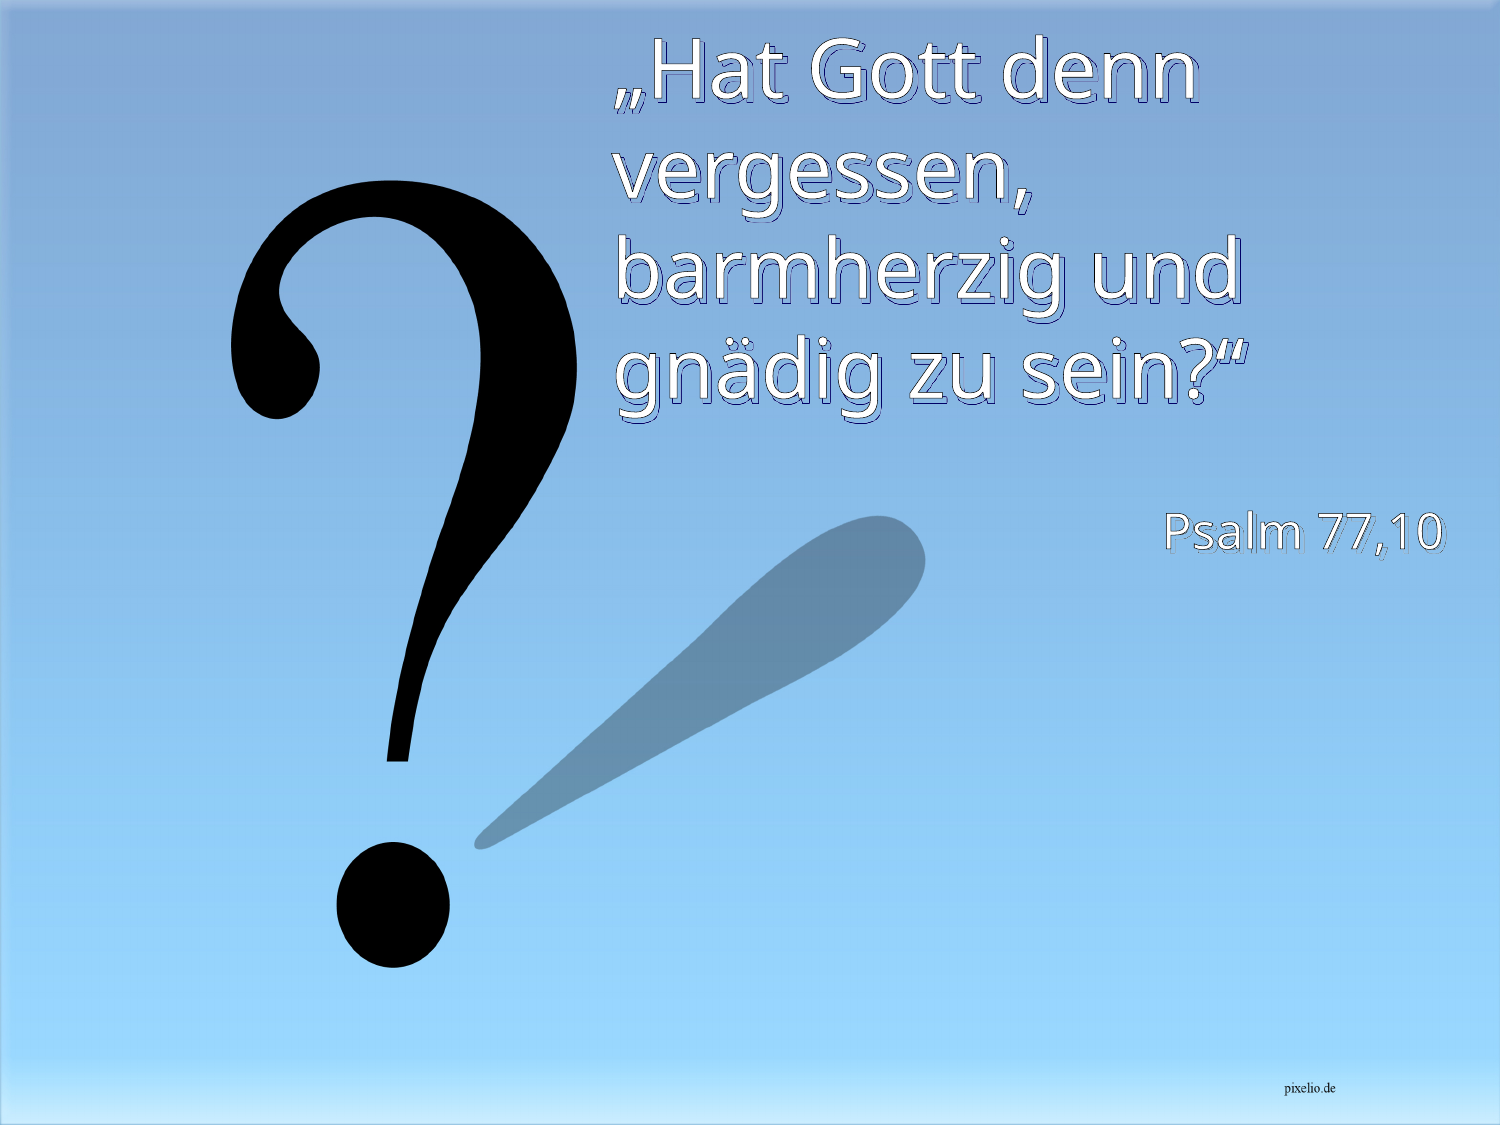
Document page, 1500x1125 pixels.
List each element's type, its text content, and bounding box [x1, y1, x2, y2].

picture [0, 0, 1500, 1125]
title „Hat Gott denn vergessen, barmherzig und gnädig zu sein?“ [596, 6, 1495, 423]
text_box Psalm 77,10 [147, 491, 1459, 567]
